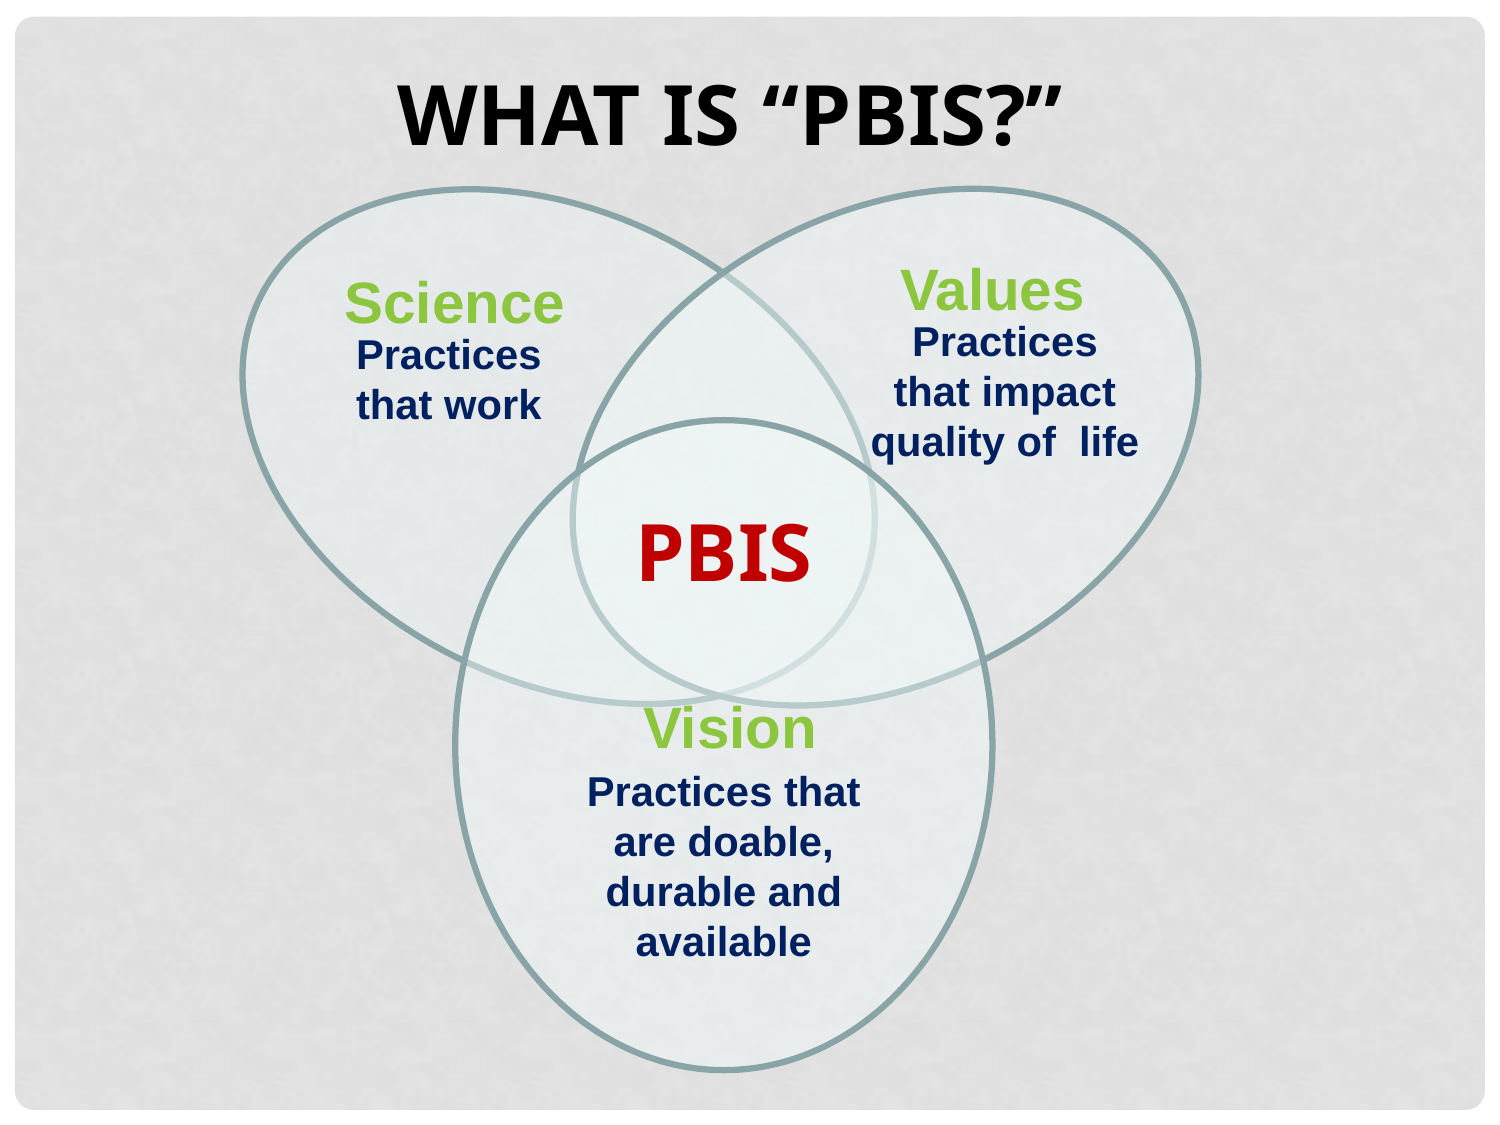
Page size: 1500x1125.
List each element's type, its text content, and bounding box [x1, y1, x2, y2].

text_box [224, 212, 1218, 1071]
title What is “PBIS?” [25, 27, 1435, 198]
